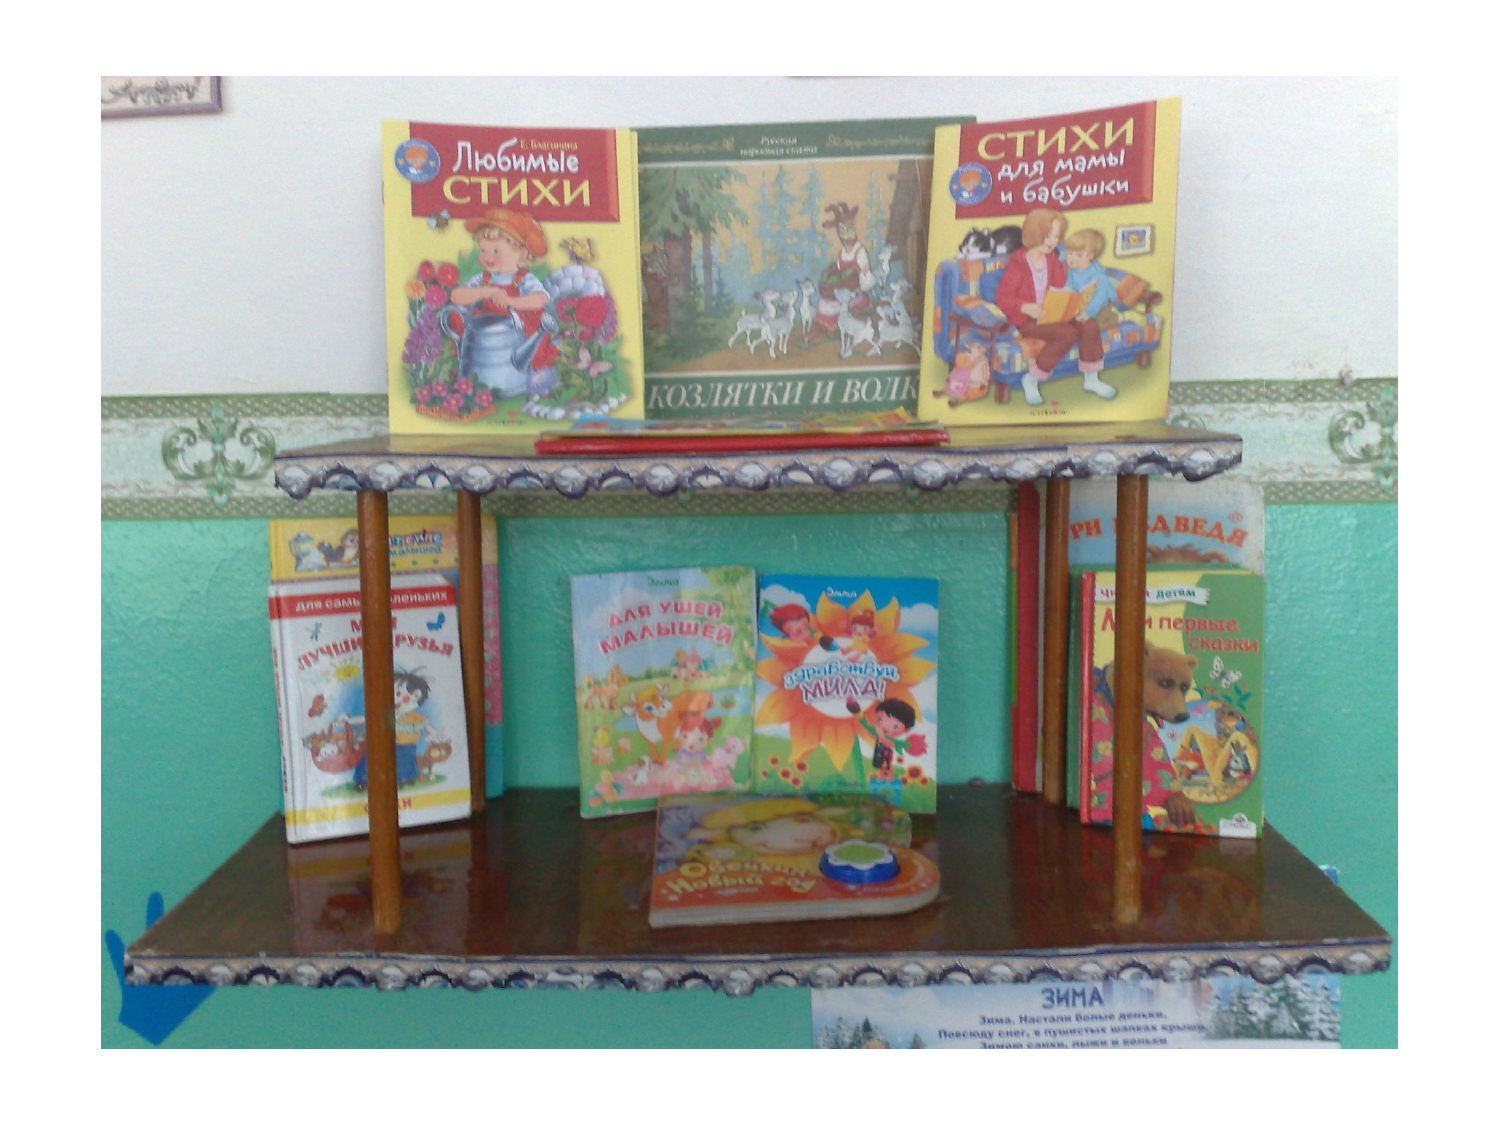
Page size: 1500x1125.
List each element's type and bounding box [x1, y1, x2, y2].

picture [101, 76, 1399, 1049]
